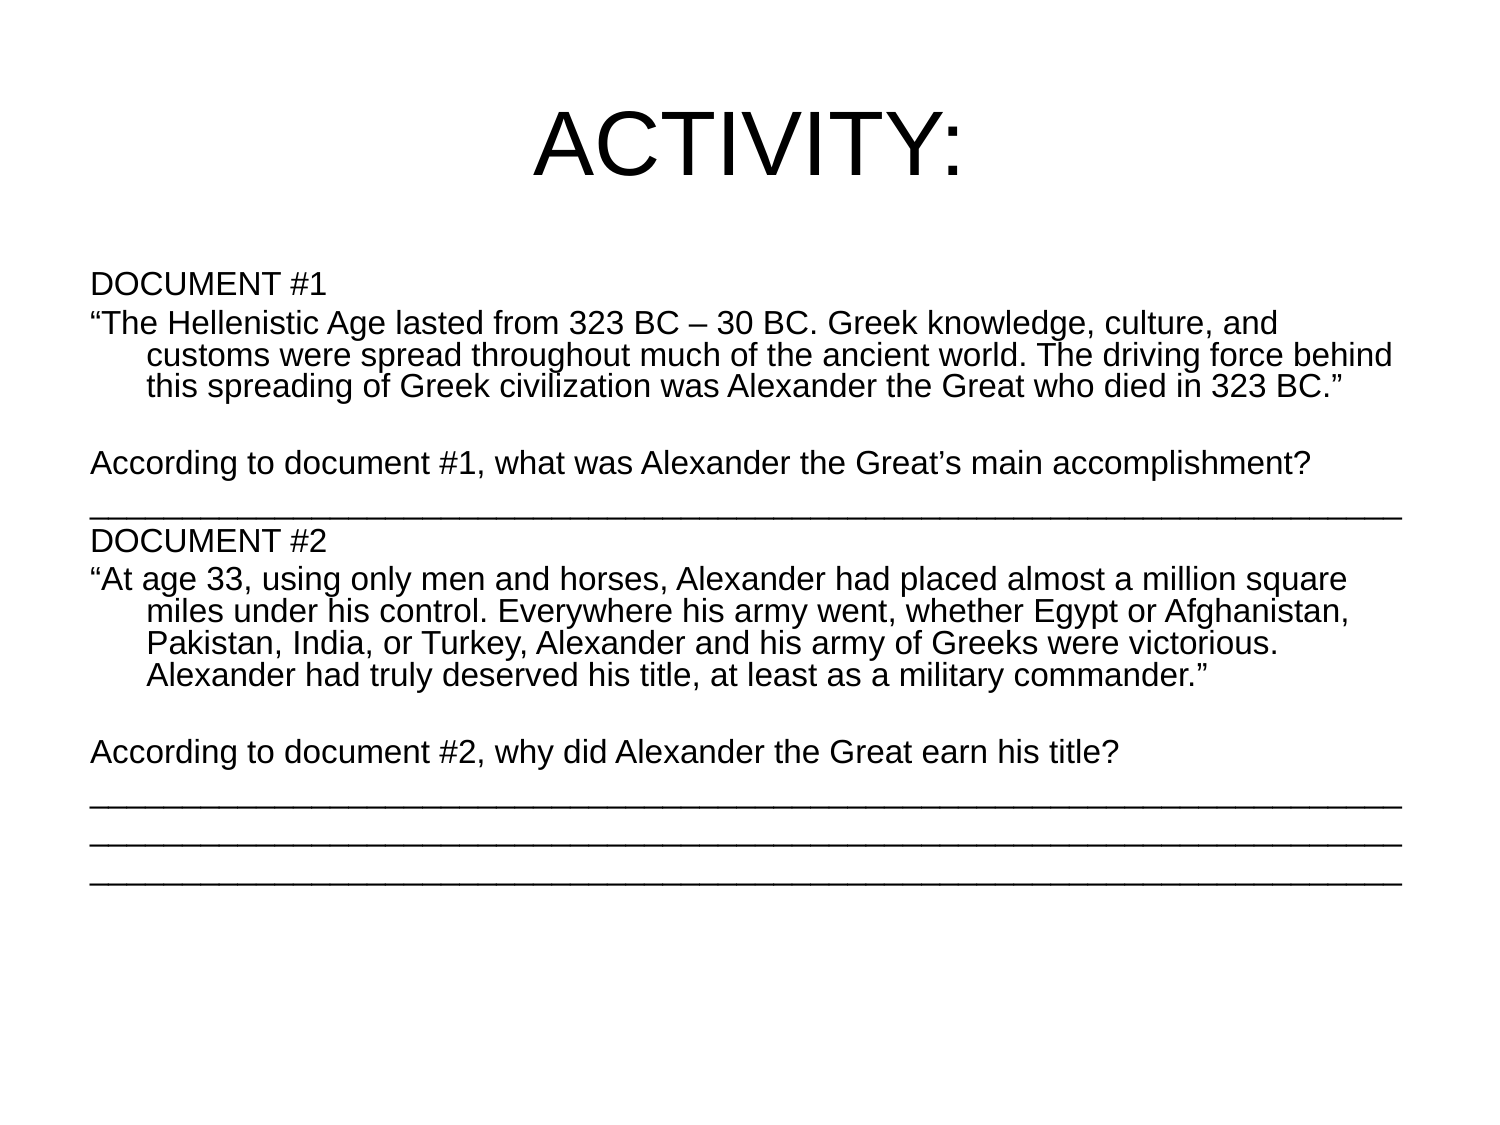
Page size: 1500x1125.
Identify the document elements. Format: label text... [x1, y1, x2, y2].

list DOCUMENT #1 “The Hellenistic Age lasted from 323 BC – 30 BC. Greek knowledge, culture, and customs were spread throughout much of the ancient world. The driving force behind this spreading of Greek civilization was Alexander the Great who died in 323 BC.” According to document #1, what was Alexander the Great’s main accomplishment? _______________________________________________________________________ DOCUMENT #2 “At age 33, using only men and horses, Alexander had placed almost a million square miles under his control. Everywhere his army went, whether Egypt or Afghanistan, Pakistan, India, or Turkey, Alexander and his army of Greeks were victorious. Alexander had truly deserved his title, at least as a military commander.” According to document #2, why did Alexander the Great earn his title? _______________________________________________________________________ _______________________________________________________________________ _______________________________________________________________________ [74, 262, 1426, 1006]
title ACTIVITY: [74, 44, 1426, 233]
